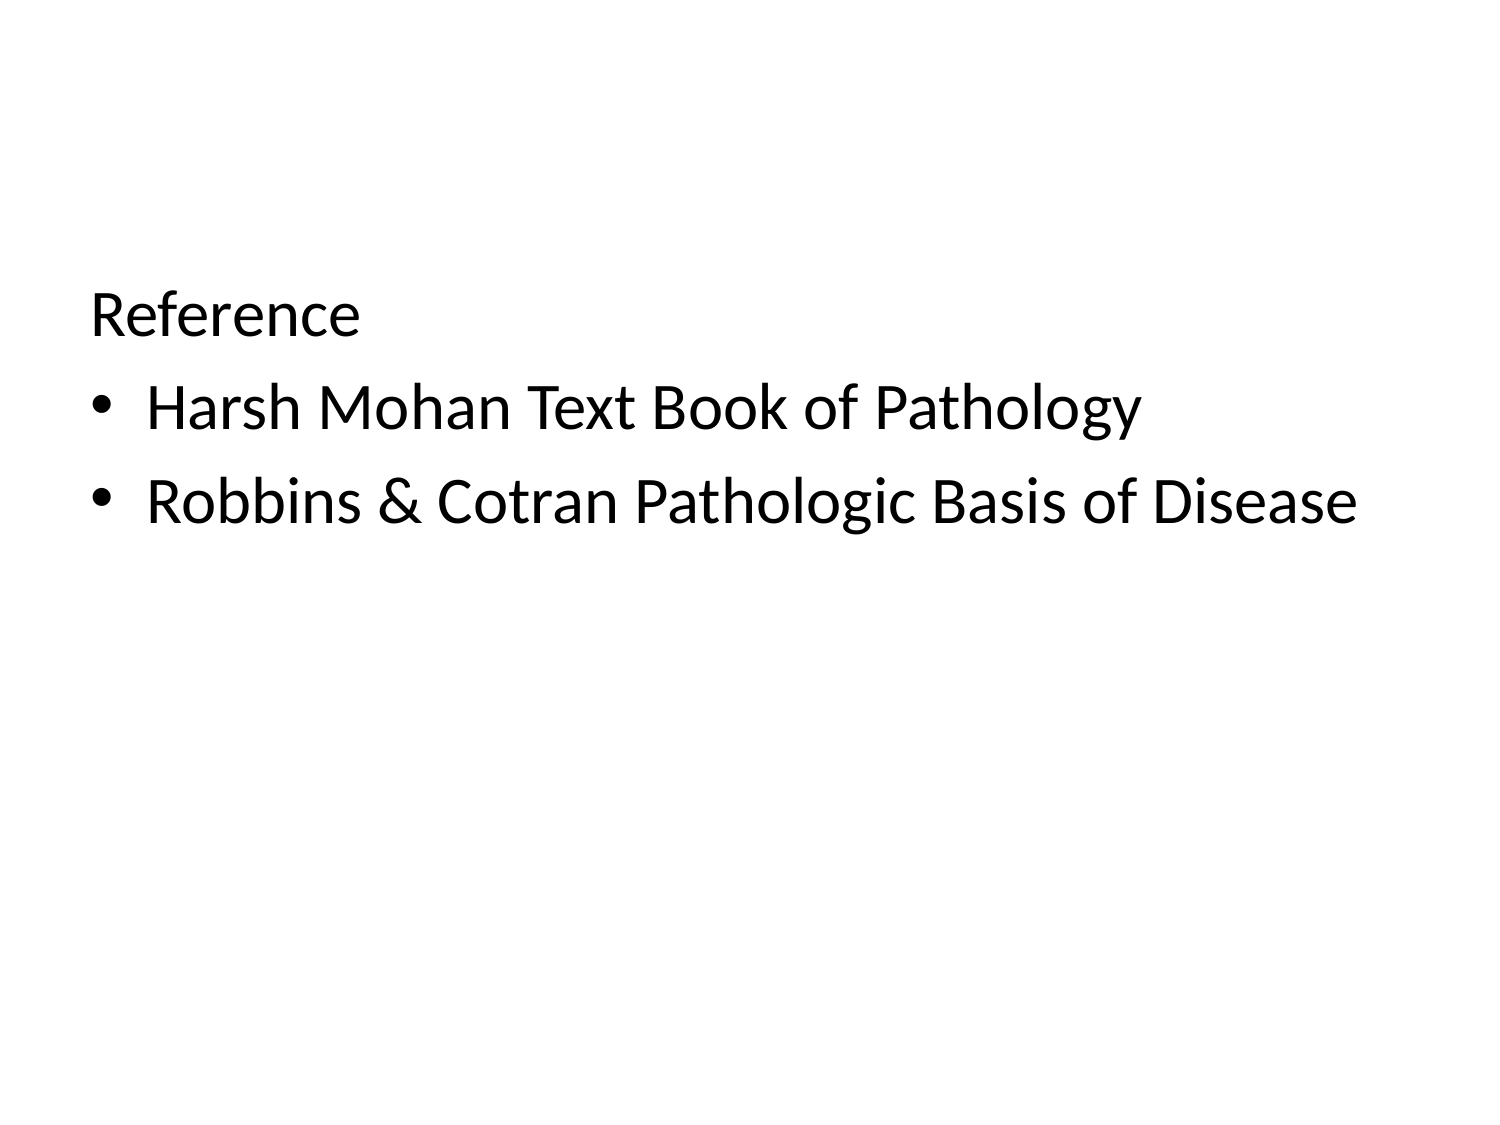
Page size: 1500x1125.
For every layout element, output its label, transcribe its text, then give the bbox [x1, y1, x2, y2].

list Reference Harsh Mohan Text Book of Pathology Robbins & Cotran Pathologic Basis of Disease [75, 262, 1425, 1005]
